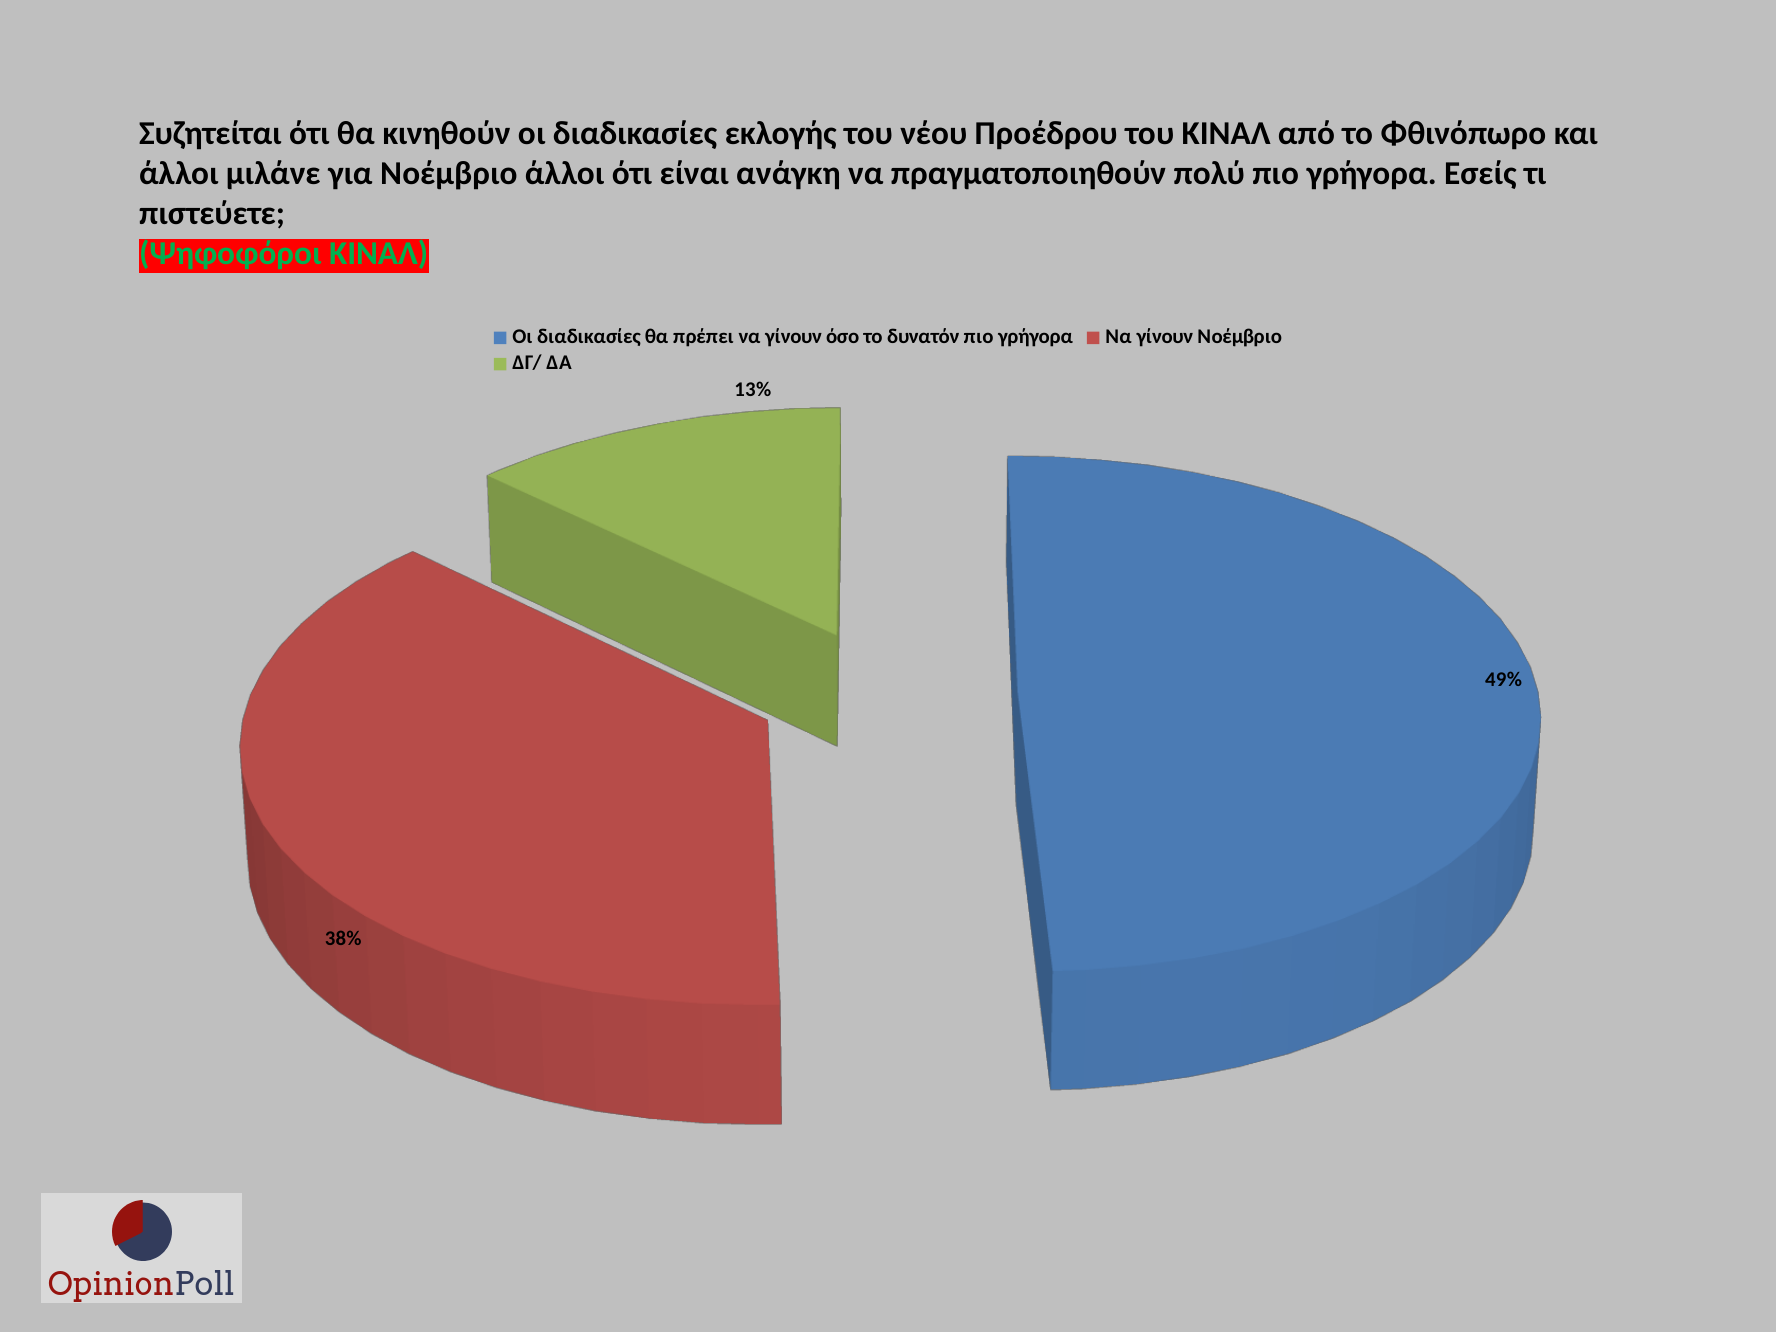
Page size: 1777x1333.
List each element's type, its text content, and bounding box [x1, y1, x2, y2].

title Συζητείται ότι θα κινηθούν οι διαδικασίες εκλογής του νέου Προέδρου του ΚΙΝΑΛ από το Φθινόπωρο και άλλοι μιλάνε για Νοέμβριο άλλοι ότι είναι ανάγκη να πραγματοποιηθούν πολύ πιο γρήγορα. Εσείς τι πιστεύετε; (Ψηφοφόροι ΚΙΝΑΛ) [122, 70, 1654, 309]
chart [88, 310, 1688, 1191]
picture [41, 1192, 242, 1303]
